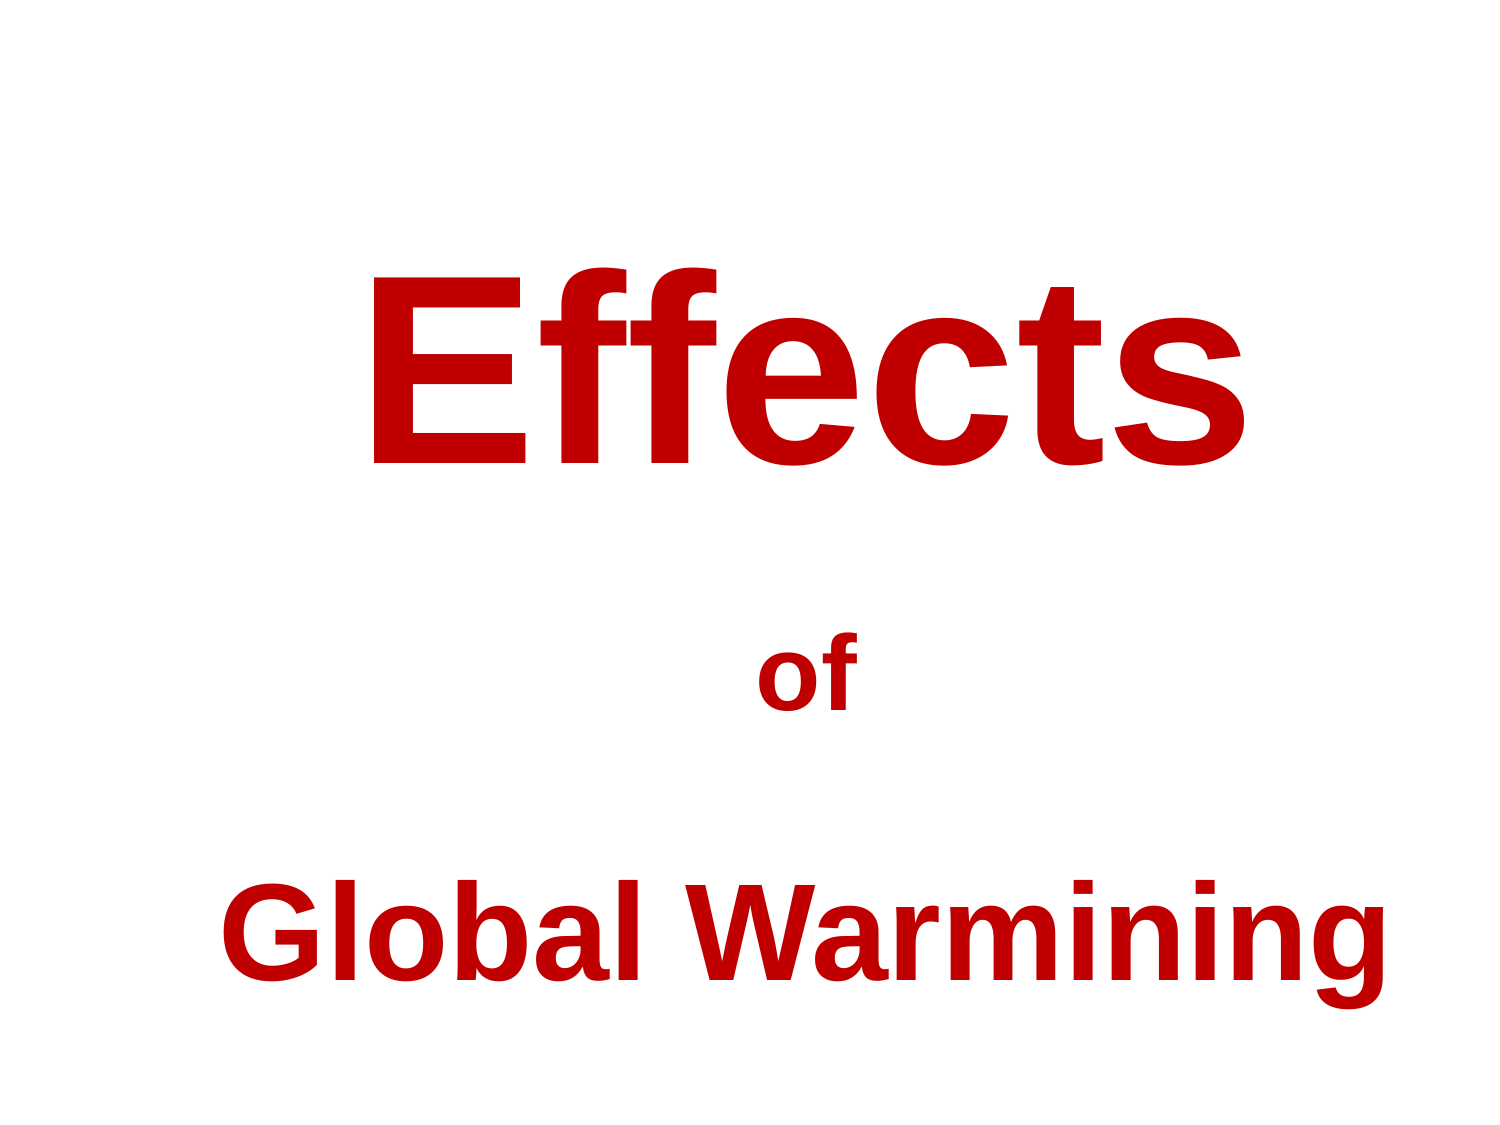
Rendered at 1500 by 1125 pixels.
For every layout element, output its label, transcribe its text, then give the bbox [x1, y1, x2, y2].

subtitle Effects of Global Warmining [112, 24, 1425, 1088]
